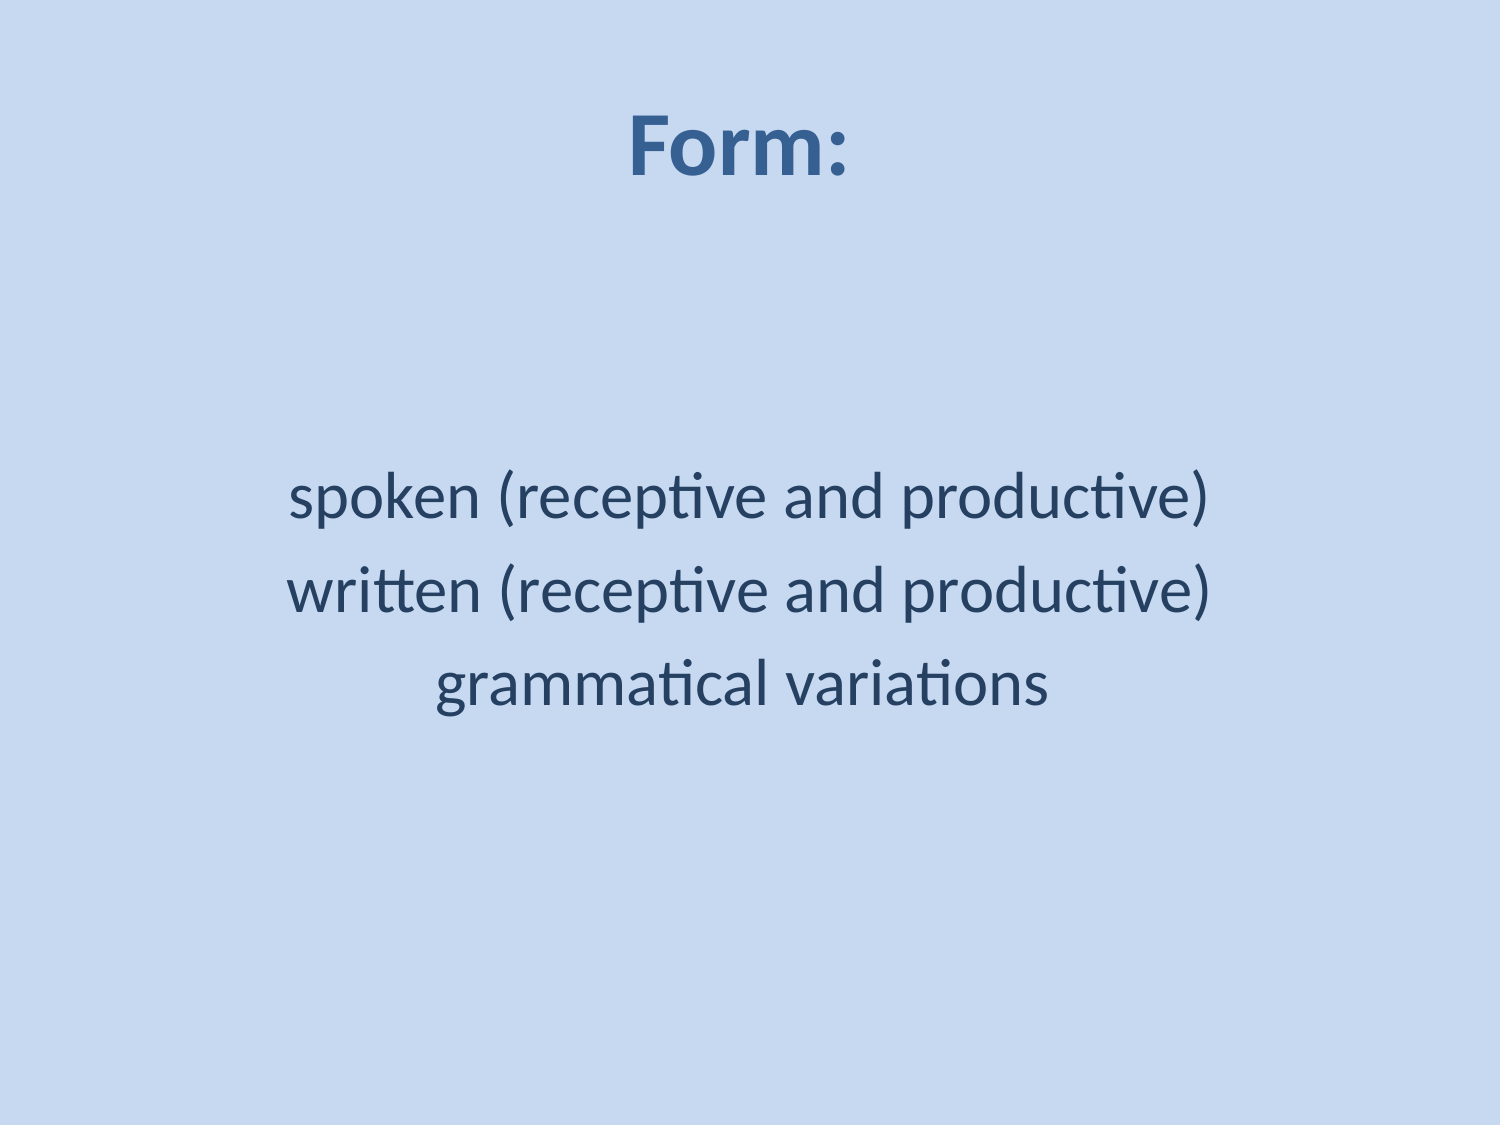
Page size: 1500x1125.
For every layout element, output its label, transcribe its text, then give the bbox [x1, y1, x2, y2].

title Form: [75, 45, 1425, 233]
list spoken (receptive and productive) written (receptive and productive) grammatical variations [75, 444, 1425, 1005]
